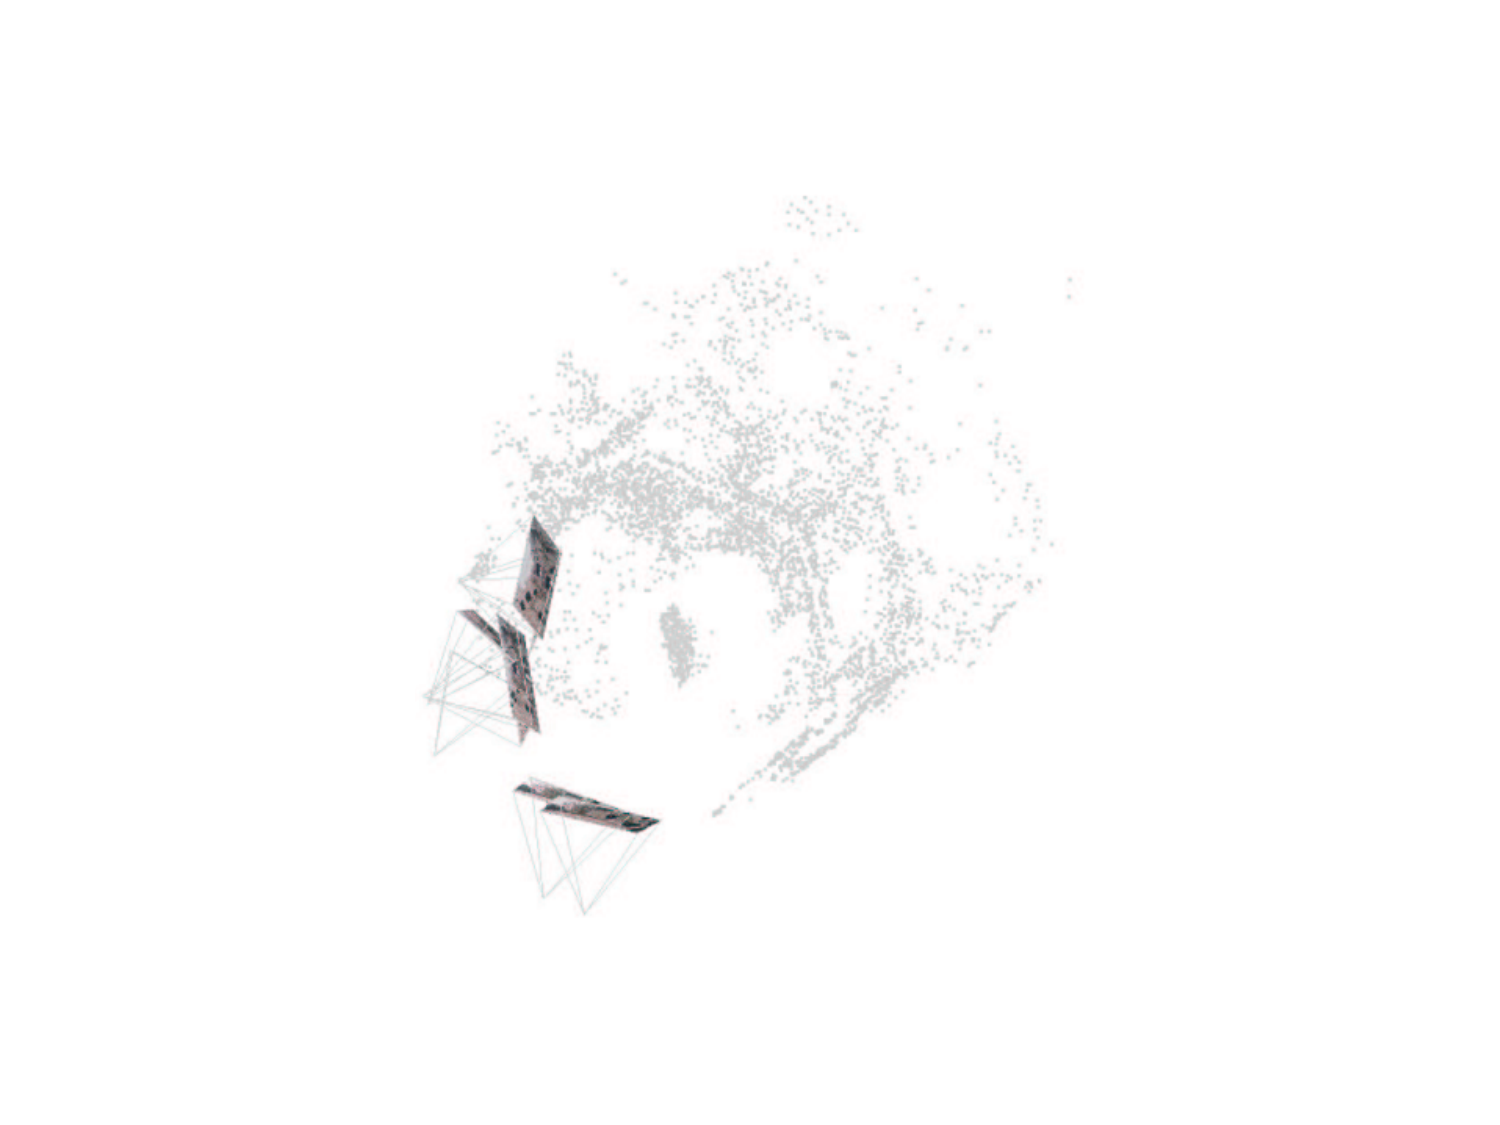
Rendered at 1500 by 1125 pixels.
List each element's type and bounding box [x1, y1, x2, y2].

picture [415, 190, 1085, 935]
